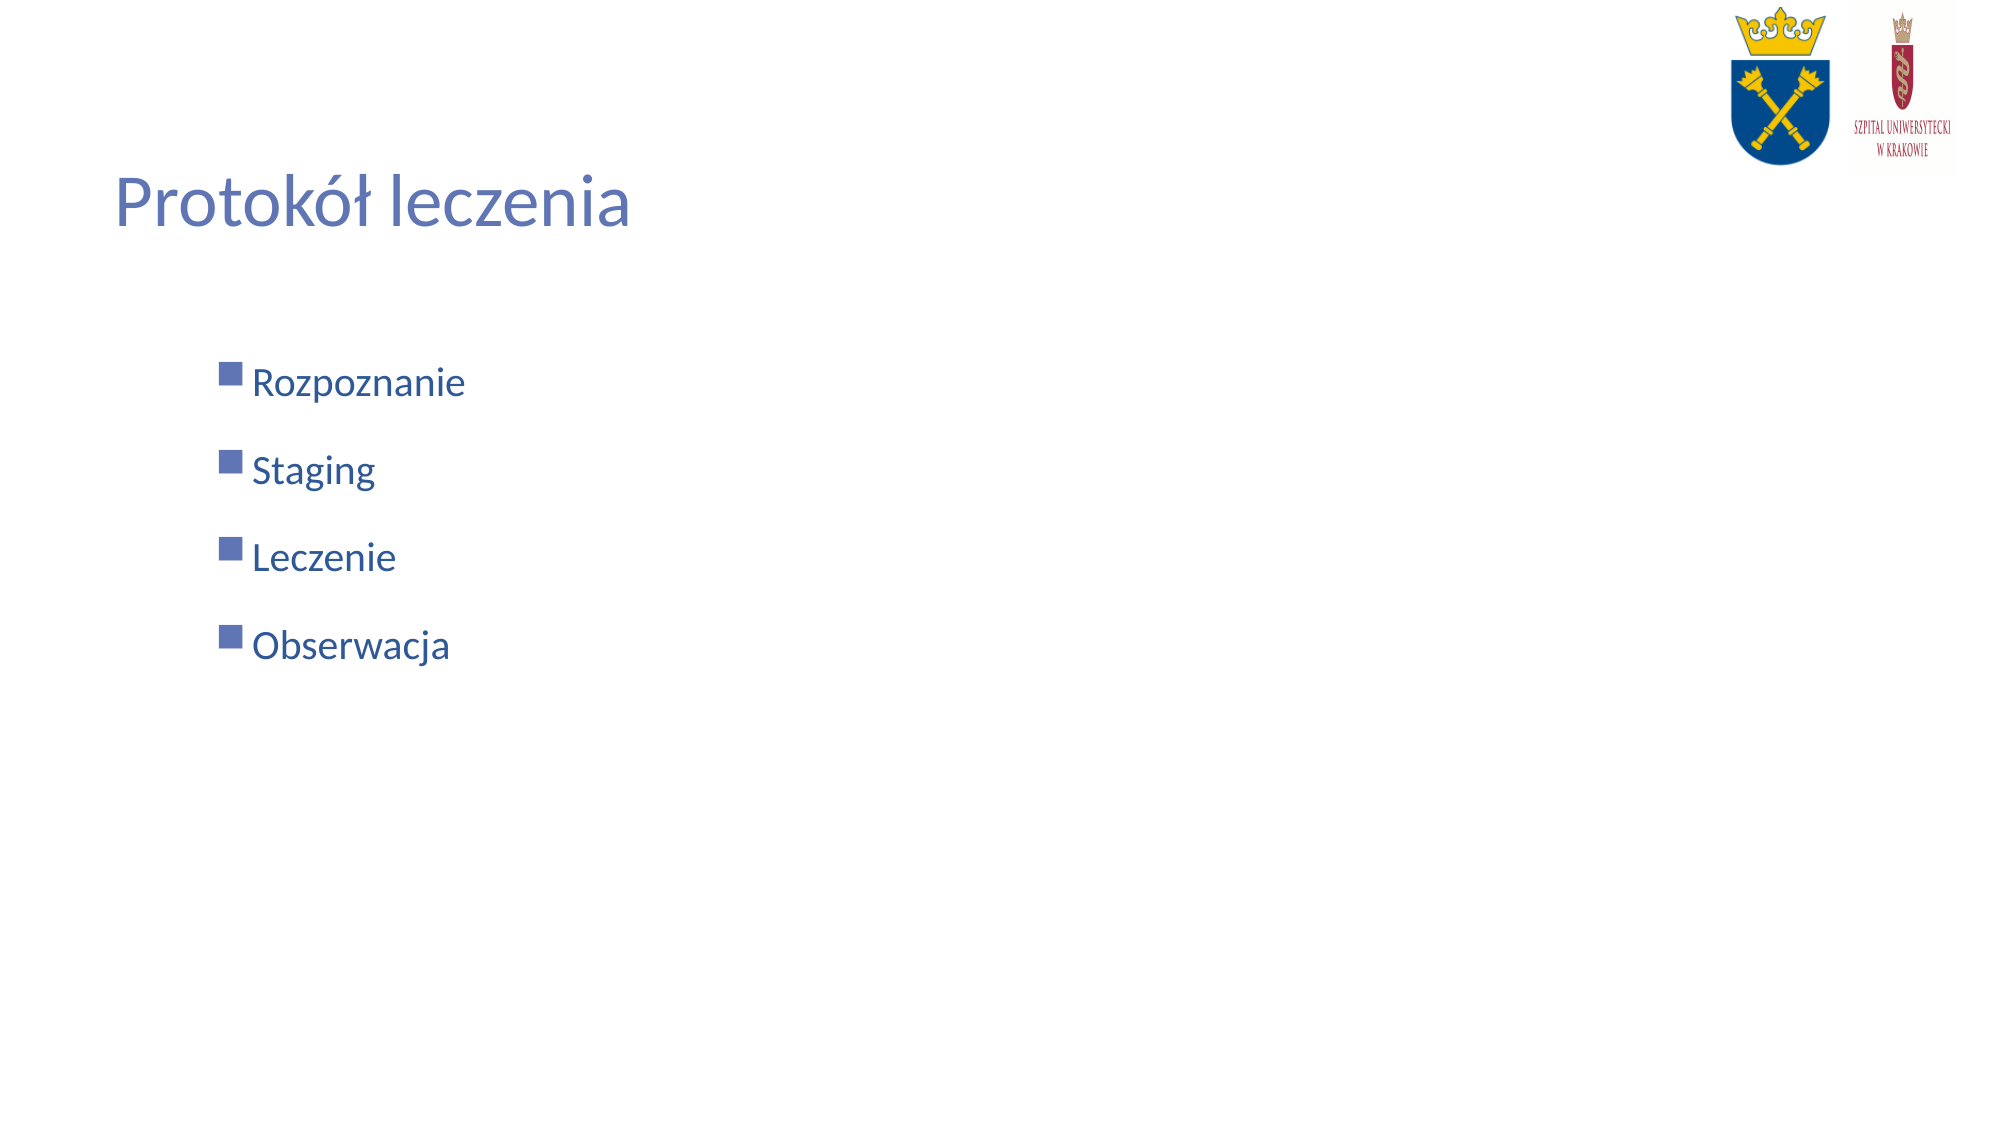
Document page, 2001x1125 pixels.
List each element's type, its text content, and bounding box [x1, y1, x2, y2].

picture [1848, 0, 1957, 176]
list Rozpoznanie Staging Leczenie Obserwacja [199, 347, 1624, 990]
picture [1727, 7, 1835, 172]
title Protokół leczenia [99, 61, 1524, 249]
